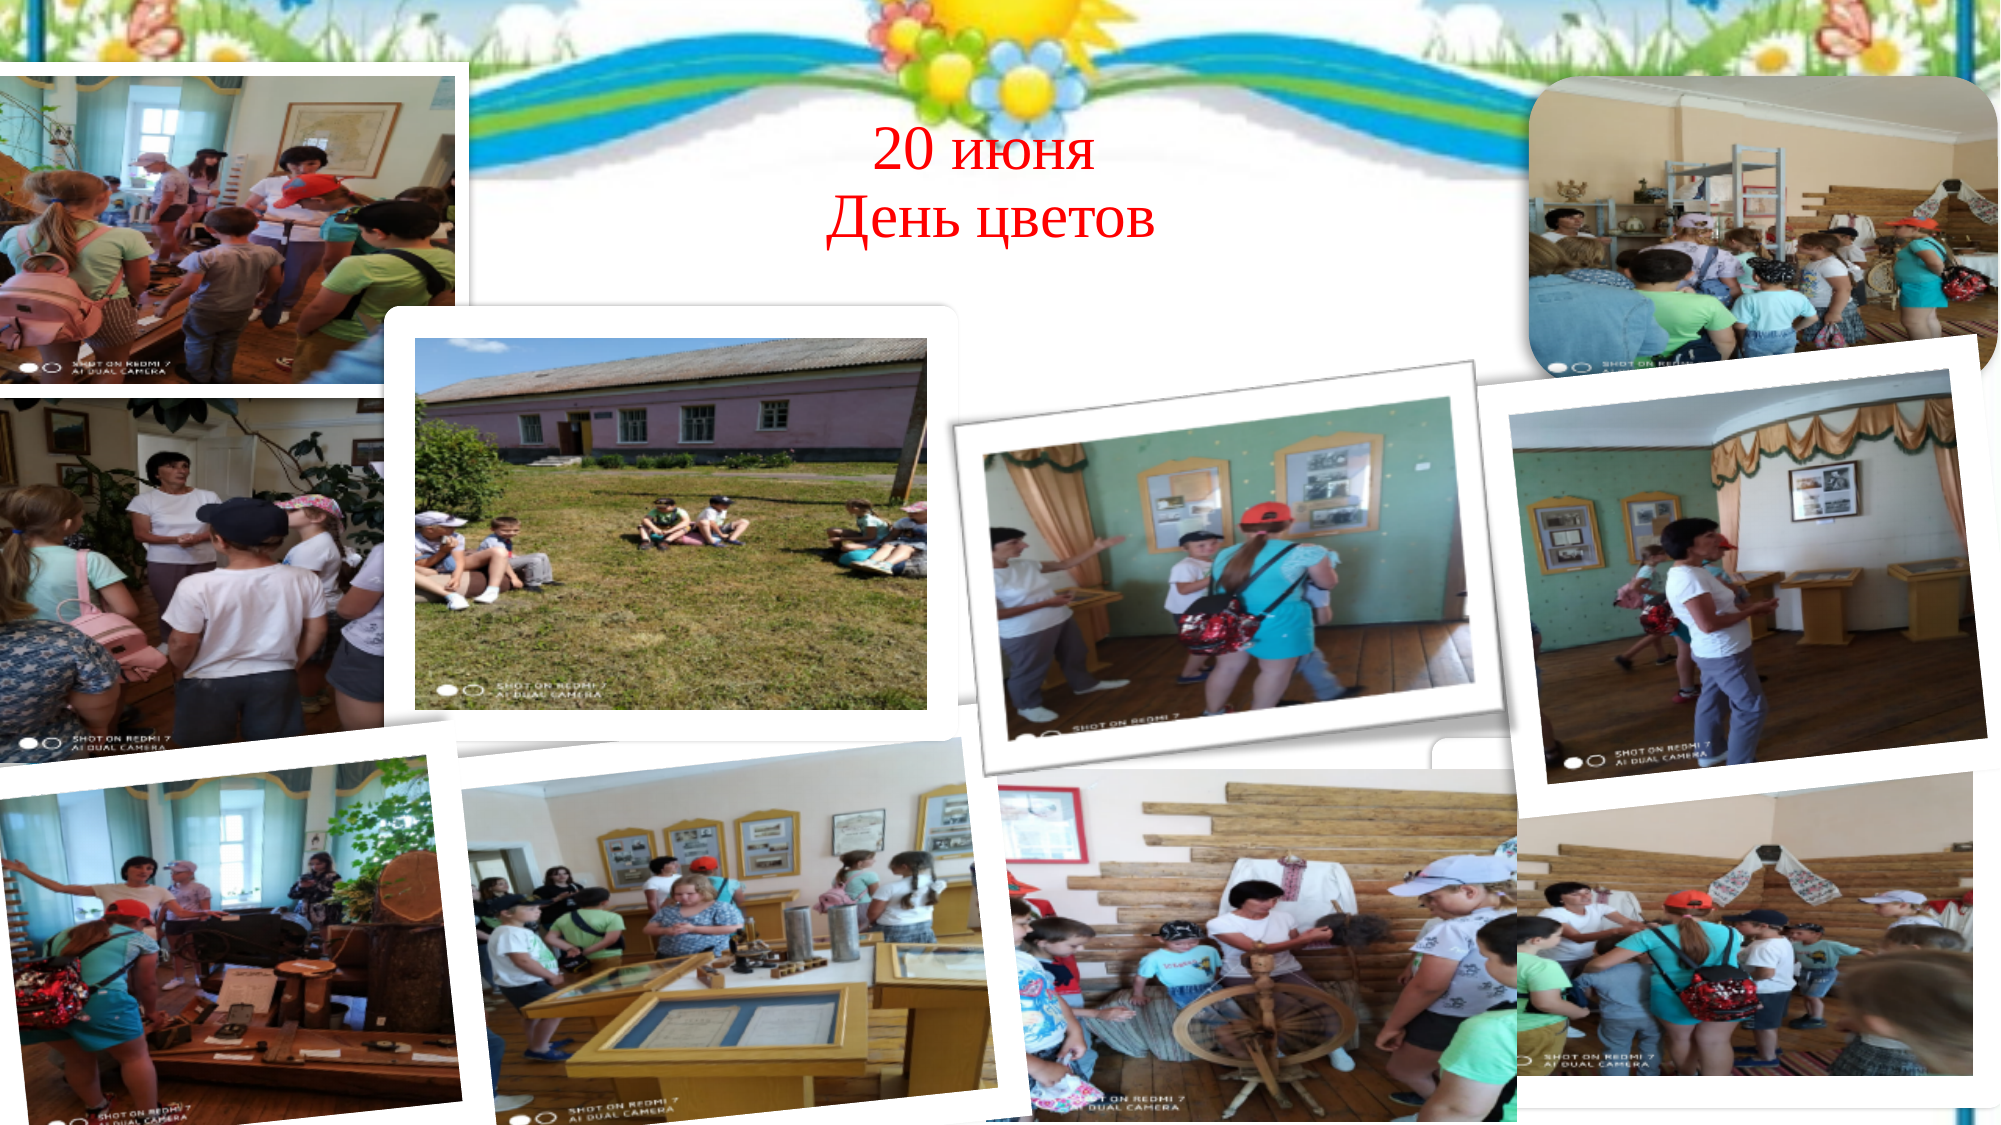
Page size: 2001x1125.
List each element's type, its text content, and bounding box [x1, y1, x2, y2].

title 20 июня День цветов [669, 105, 1315, 259]
picture [0, 76, 927, 1125]
picture [457, 741, 612, 758]
picture [0, 0, 2001, 1125]
